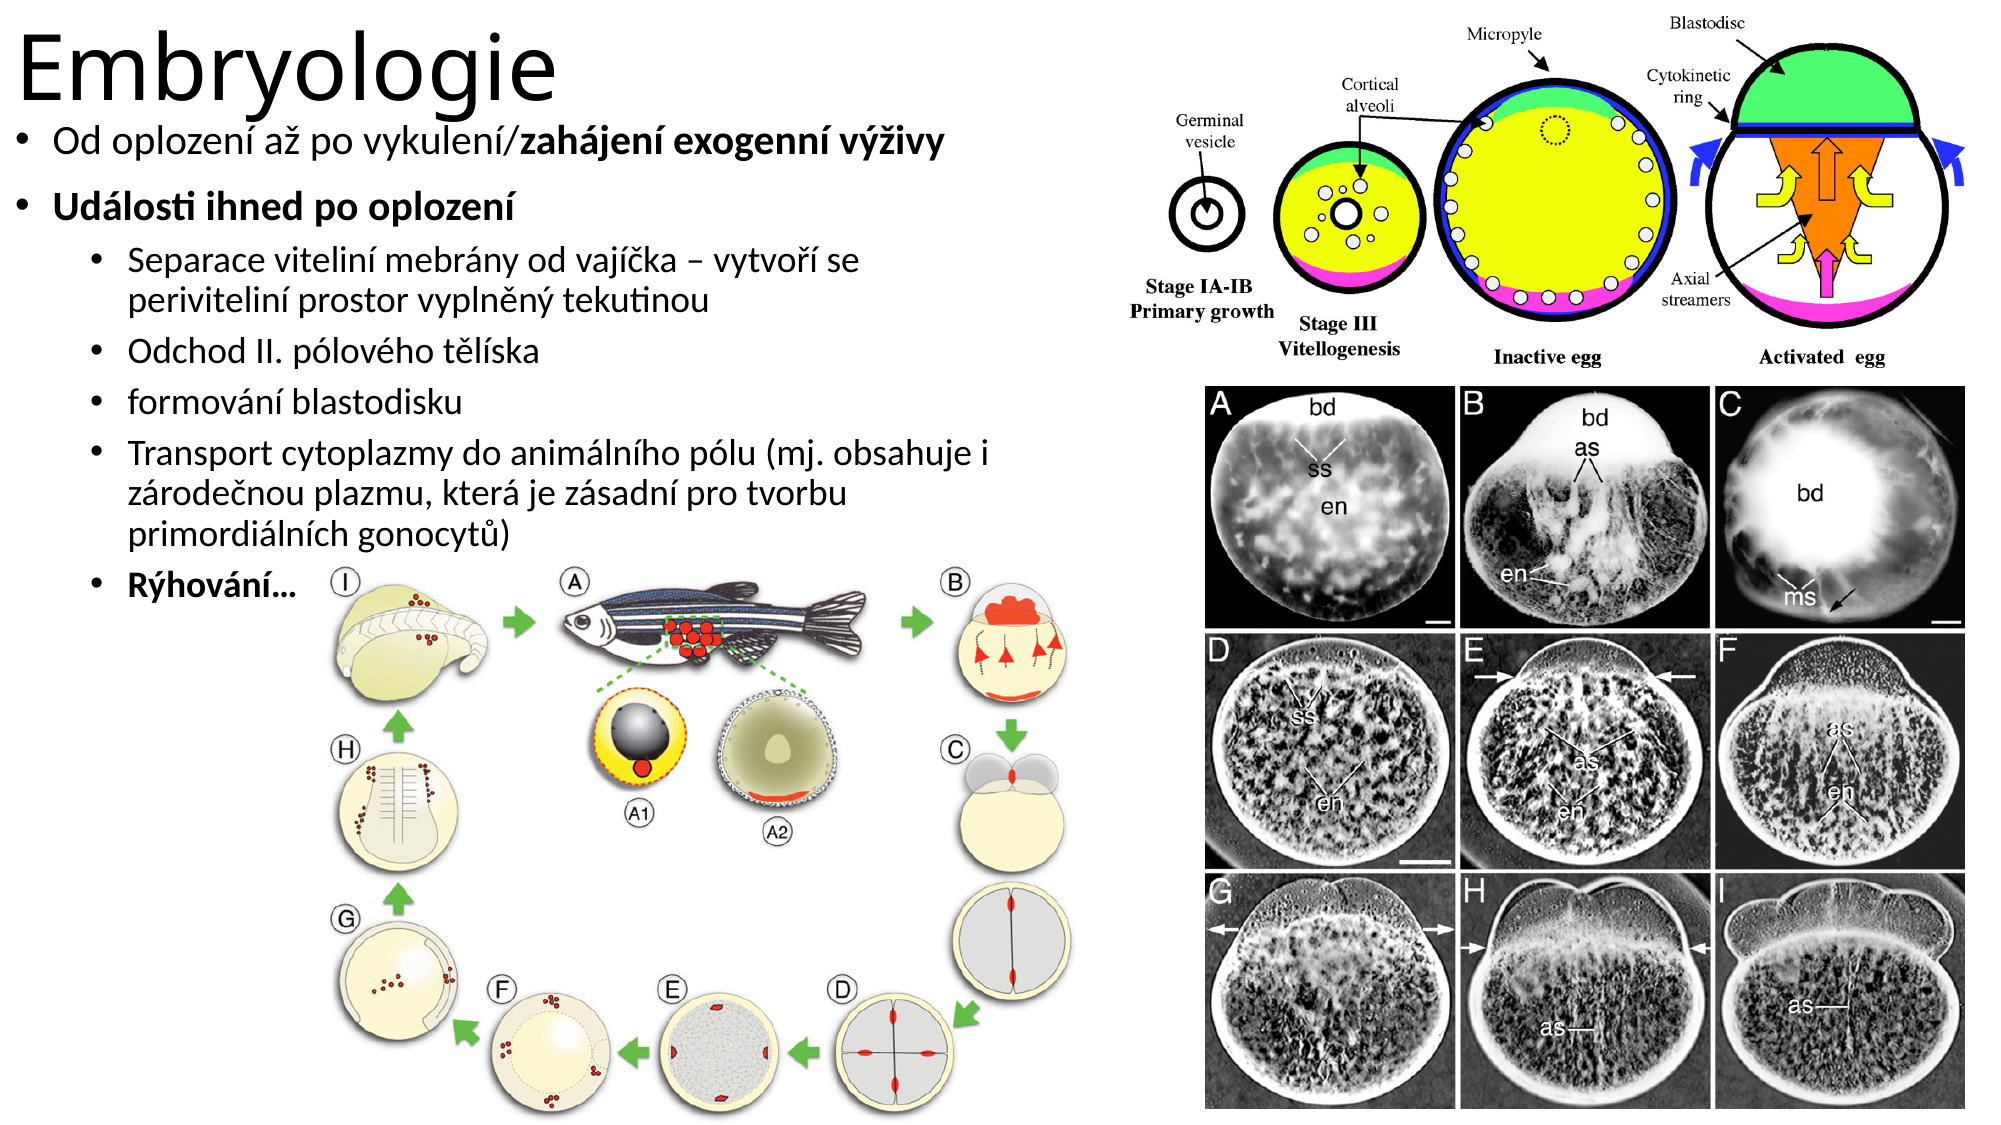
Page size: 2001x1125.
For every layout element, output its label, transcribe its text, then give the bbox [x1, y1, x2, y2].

picture [323, 562, 1078, 1125]
picture [1130, 16, 1965, 368]
title Embryologie [0, 0, 1725, 142]
list Od oplození až po vykulení/zahájení exogenní výživy Události ihned po oplození Separace viteliní mebrány od vajíčka – vytvoří se periviteliní prostor vyplněný tekutinou Odchod II. pólového tělíska formování blastodisku Transport cytoplazmy do animálního pólu (mj. obsahuje i zárodečnou plazmu, která je zásadní pro tvorbu primordiálních gonocytů) Rýhování… [0, 111, 1042, 825]
picture [1205, 386, 1965, 1109]
